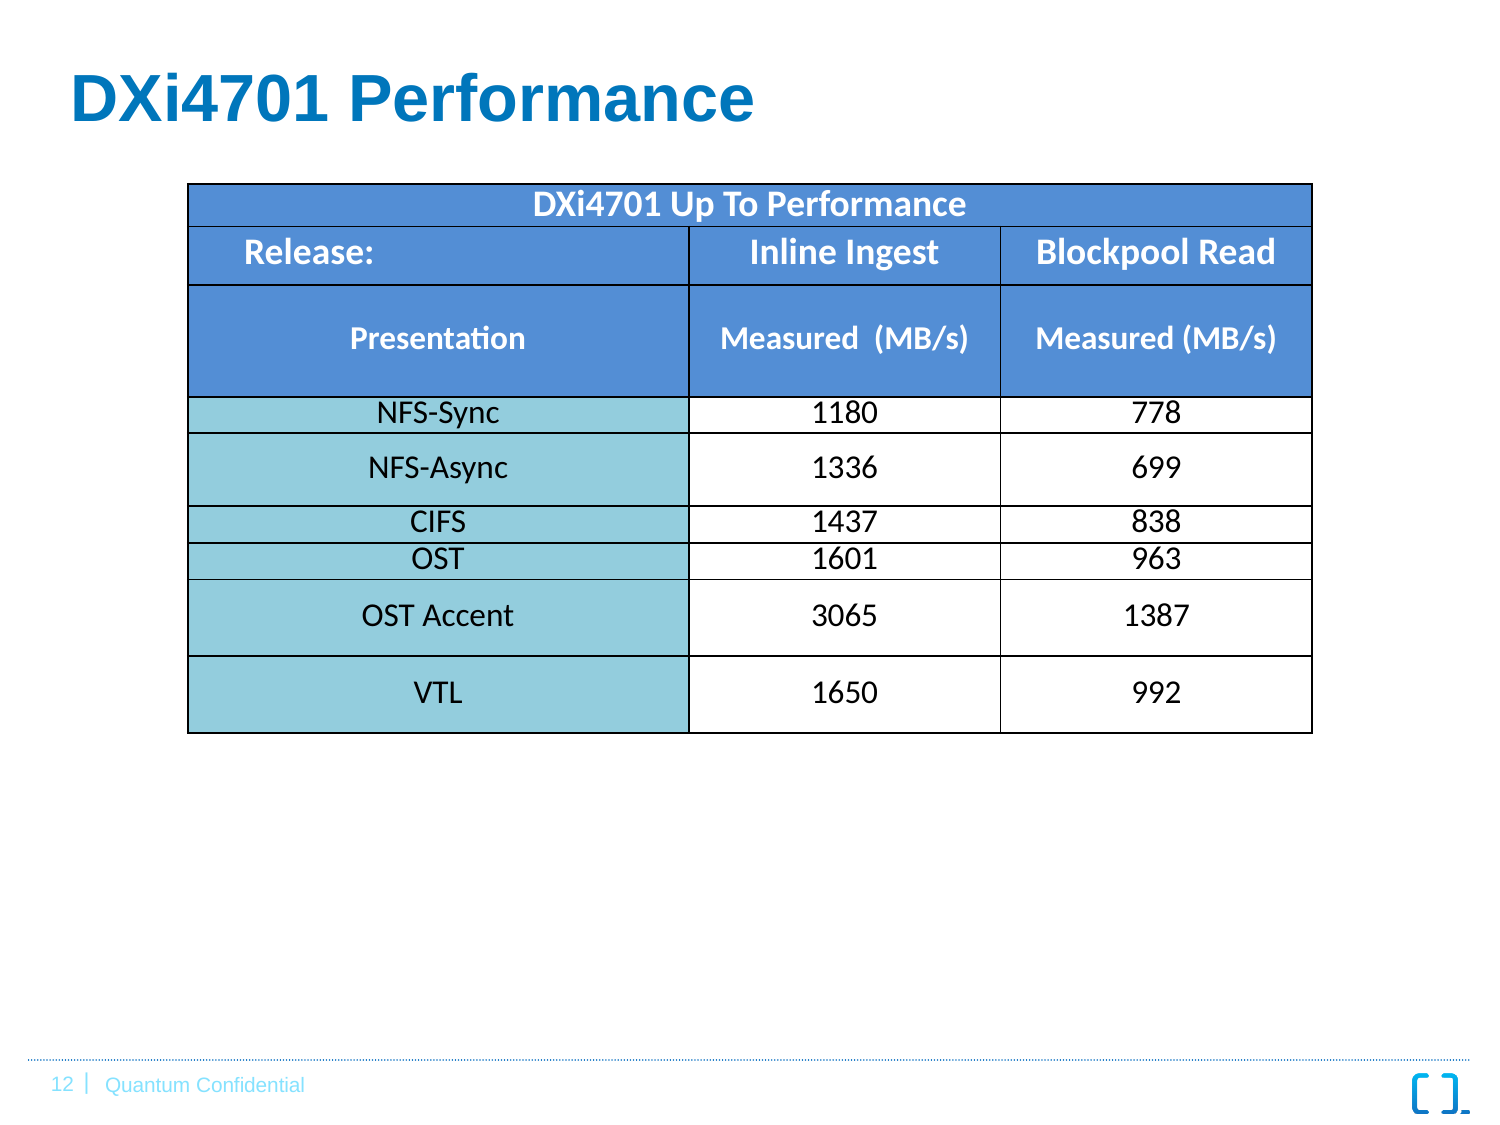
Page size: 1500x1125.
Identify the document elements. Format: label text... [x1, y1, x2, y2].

picture [1412, 1073, 1470, 1114]
table_cell Measured (MB/s) [690, 286, 1000, 396]
table_cell Inline Ingest [690, 227, 1000, 284]
table_cell Release: [189, 227, 431, 284]
table_cell 778 [1001, 398, 1311, 432]
table_cell 3065 [690, 580, 1000, 655]
table_cell NFS-Sync [189, 398, 688, 432]
table_cell 1437 [690, 507, 1000, 542]
table_cell 1336 [690, 434, 1000, 505]
table_cell Presentation [189, 286, 688, 396]
table_cell VTL [189, 657, 688, 732]
table_cell 1387 [1001, 580, 1311, 655]
table_cell Measured (MB/s) [1001, 286, 1311, 396]
table_cell Blockpool Read [1001, 227, 1311, 284]
table_cell CIFS [189, 507, 688, 542]
table_cell 992 [1001, 657, 1311, 732]
table_cell 1650 [690, 657, 1000, 732]
table_cell NFS-Async [189, 434, 688, 505]
title DXi4701 Performance [55, 42, 1416, 148]
table_cell 699 [1001, 434, 1311, 505]
table_header DXi4701 Up To Performance [189, 185, 1311, 226]
table_cell 838 [1001, 507, 1311, 542]
table_cell 1601 [690, 544, 1000, 579]
table_cell 963 [1001, 544, 1311, 579]
table_cell OST [189, 544, 688, 579]
table_cell 1180 [690, 398, 1000, 432]
table_cell OST Accent [189, 580, 688, 655]
table_cell [431, 227, 688, 284]
